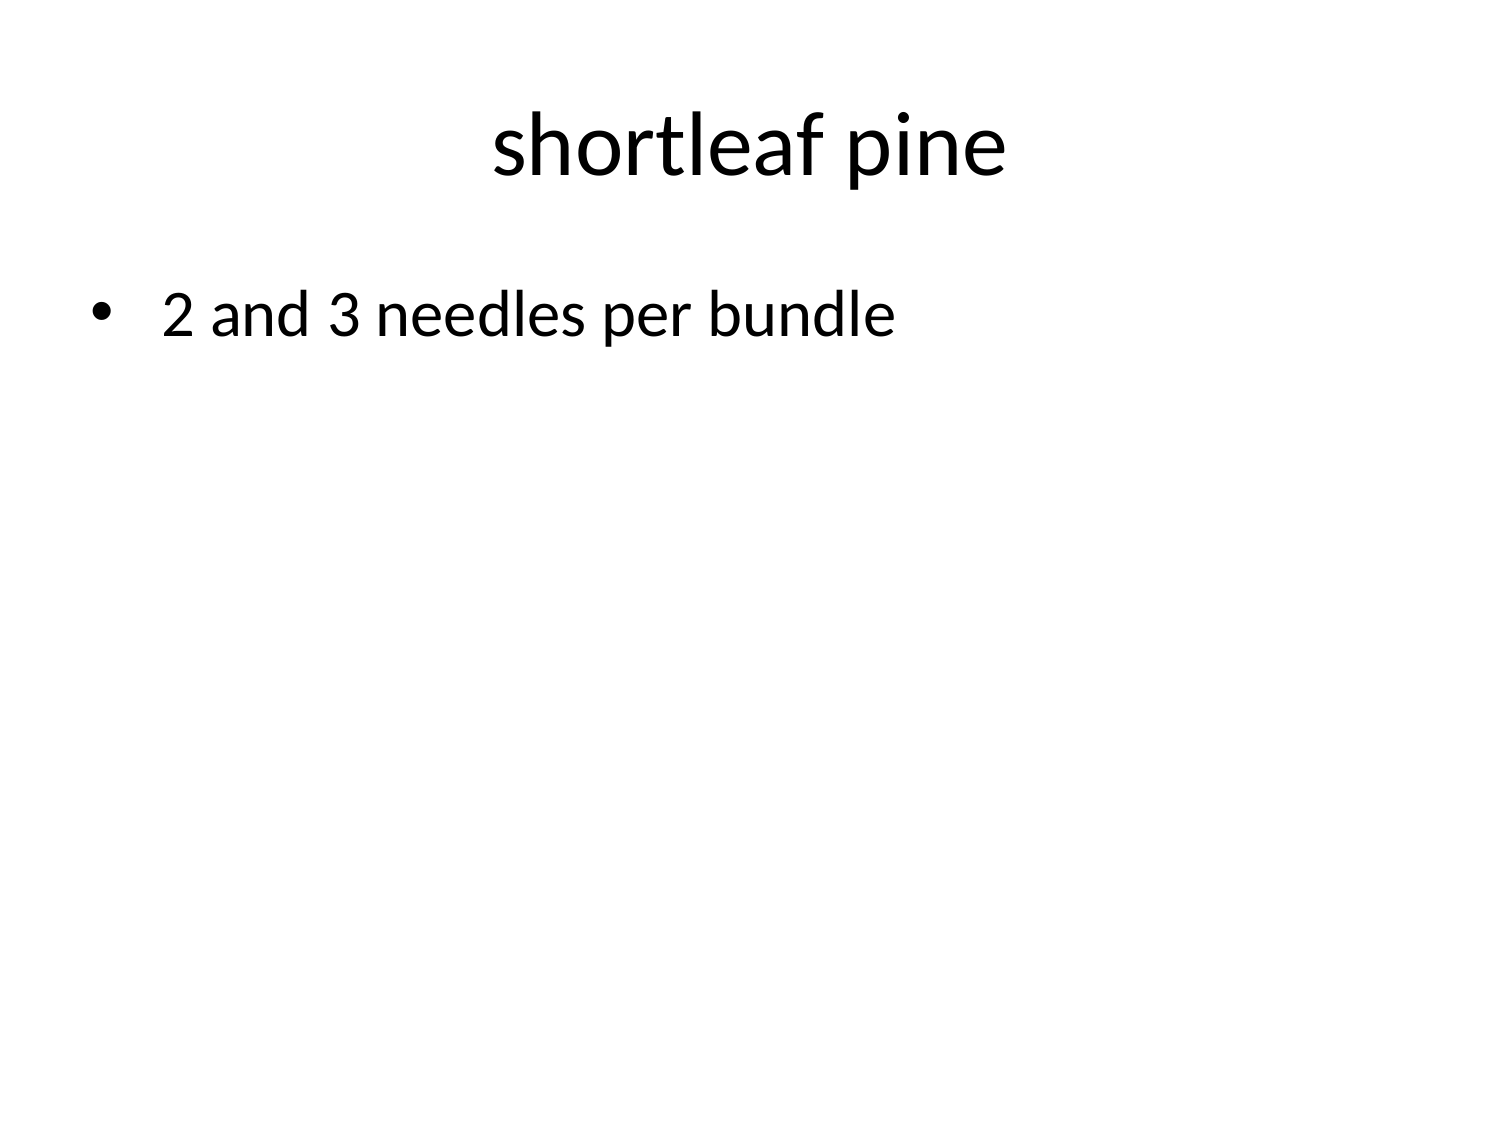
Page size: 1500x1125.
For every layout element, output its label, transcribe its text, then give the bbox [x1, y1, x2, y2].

list 2 and 3 needles per bundle [75, 262, 1425, 1005]
title shortleaf pine [75, 45, 1425, 233]
